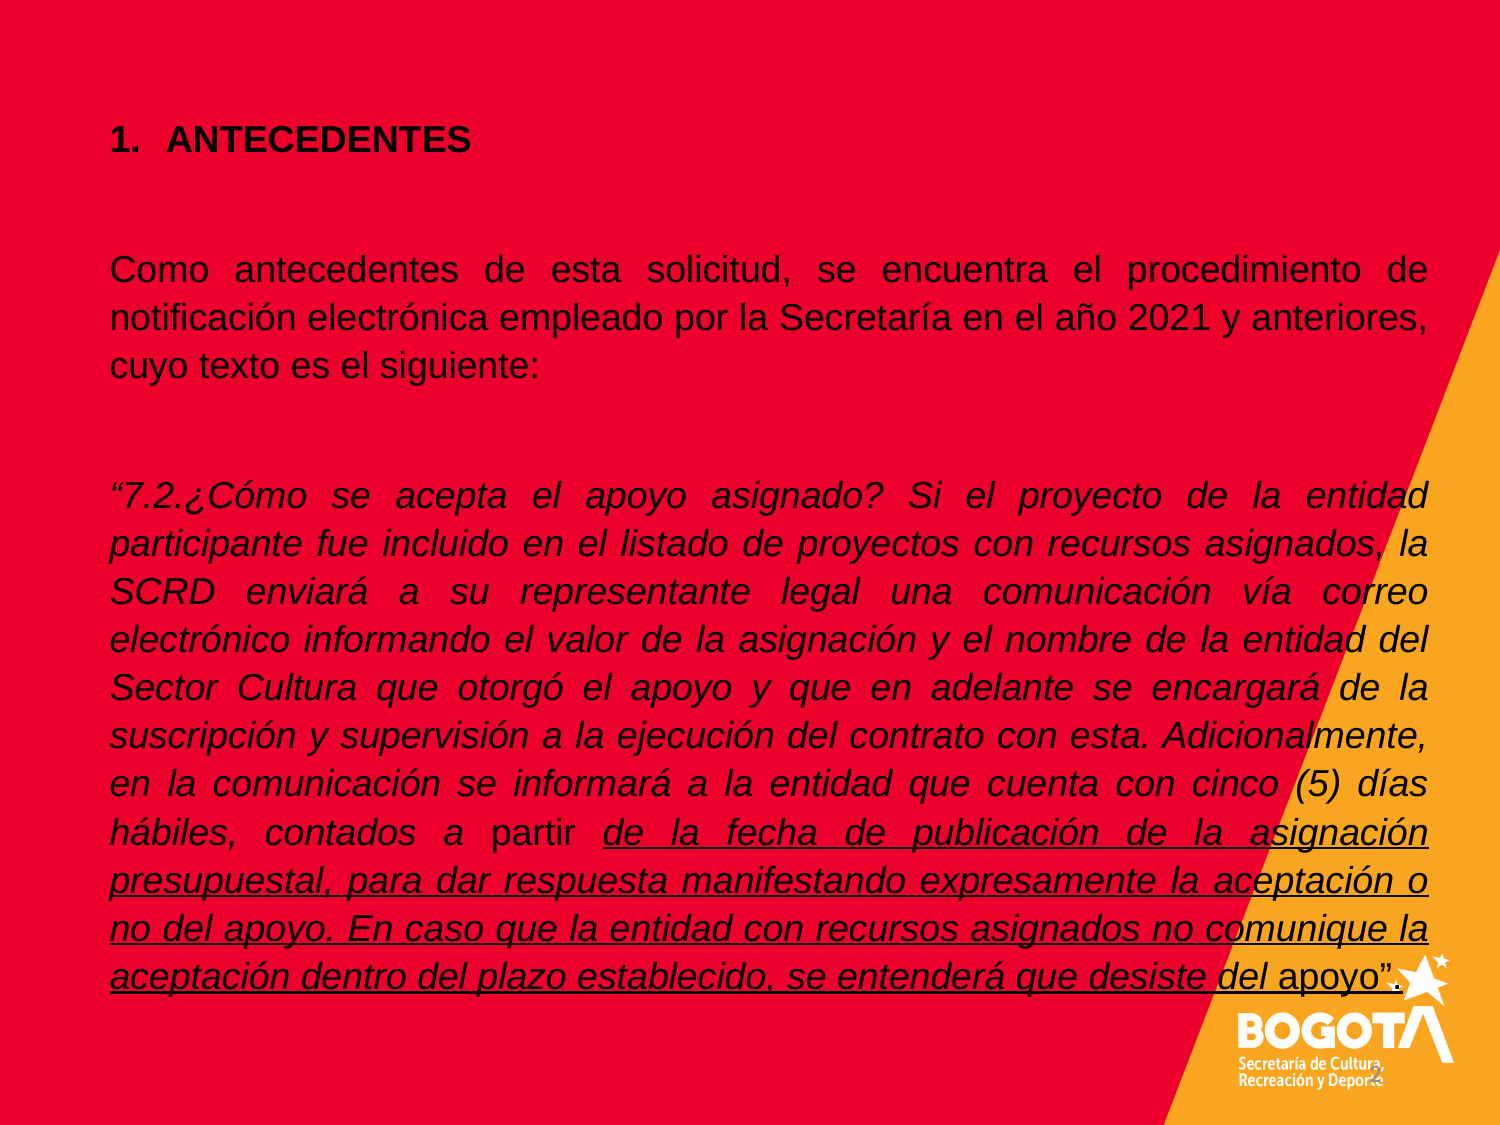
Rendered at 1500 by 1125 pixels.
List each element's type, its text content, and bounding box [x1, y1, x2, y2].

slide_number 2 [1059, 1042, 1397, 1103]
picture [0, 0, 1500, 1125]
text_box ANTECEDENTES Como antecedentes de esta solicitud, se encuentra el procedimiento de notificación electrónica empleado por la Secretaría en el año 2021 y anteriores, cuyo texto es el siguiente: “7.2.¿Cómo se acepta el apoyo asignado? Si el proyecto de la entidad participante fue incluido en el listado de proyectos con recursos asignados, la SCRD enviará a su representante legal una comunicación vía correo electrónico informando el valor de la asignación y el nombre de la entidad del Sector Cultura que otorgó el apoyo y que en adelante se encargará de la suscripción y supervisión a la ejecución del contrato con esta. Adicionalmente, en la comunicación se informará a la entidad que cuenta con cinco (5) días hábiles, contados a partir de la fecha de publicación de la asignación presupuestal, para dar respuesta manifestando expresamente la aceptación o no del apoyo. En caso que la entidad con recursos asignados no comunique la aceptación dentro del plazo establecido, se entenderá que desiste del apoyo”. [94, 104, 1444, 1005]
